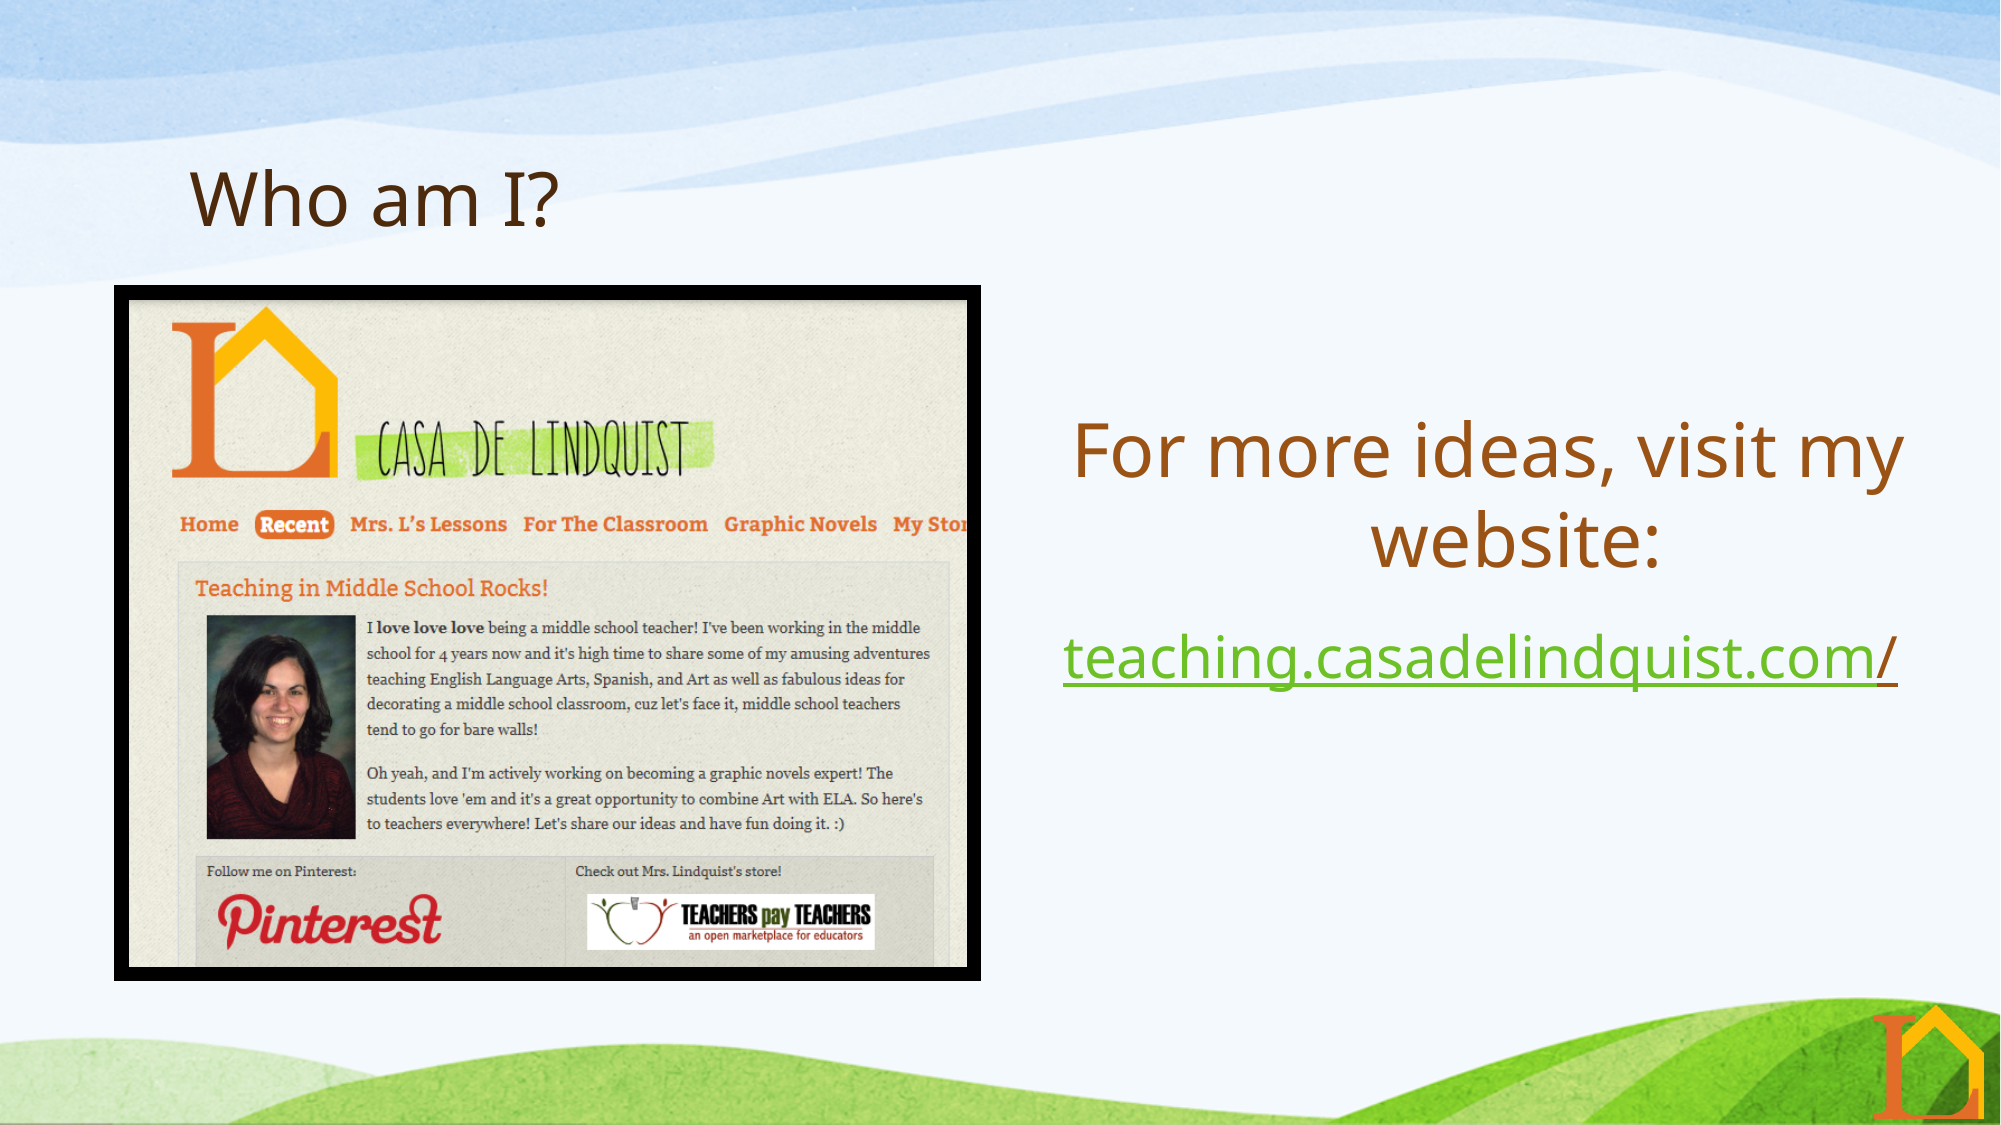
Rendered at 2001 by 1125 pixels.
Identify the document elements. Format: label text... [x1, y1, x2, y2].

list For more ideas, visit my website: teaching.casadelindquist.com/ [1033, 287, 1944, 982]
title Who am I? [174, 50, 1825, 250]
picture [0, 0, 2001, 1125]
